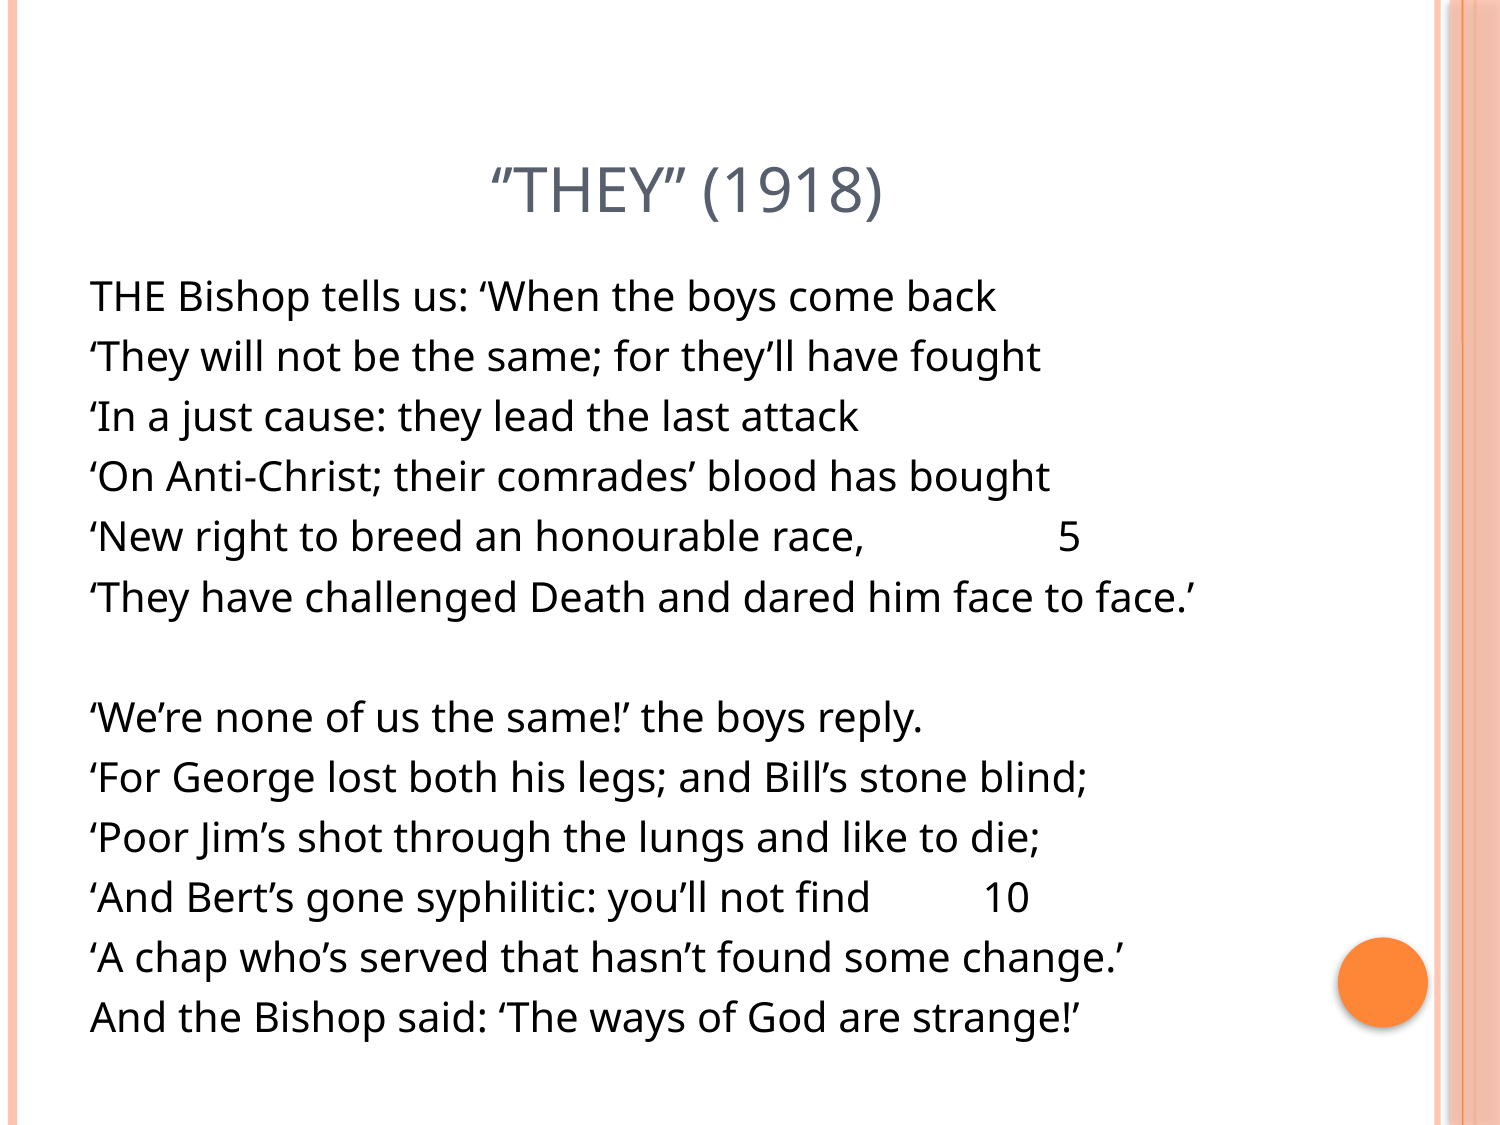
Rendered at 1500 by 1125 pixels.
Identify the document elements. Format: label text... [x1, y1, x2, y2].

title ‘’THEY’’ (1918) [75, 45, 1300, 233]
list THE Bishop tells us: ‘When the boys come back ‘They will not be the same; for they’ll have fought ‘In a just cause: they lead the last attack ‘On Anti-Christ; their comrades’ blood has bought ‘New right to breed an honourable race, 5 ‘They have challenged Death and dared him face to face.’ ‘We’re none of us the same!’ the boys reply. ‘For George lost both his legs; and Bill’s stone blind; ‘Poor Jim’s shot through the lungs and like to die; ‘And Bert’s gone syphilitic: you’ll not find 10 ‘A chap who’s served that hasn’t found some change.’ And the Bishop said: ‘The ways of God are strange!’ [75, 262, 1300, 1062]
